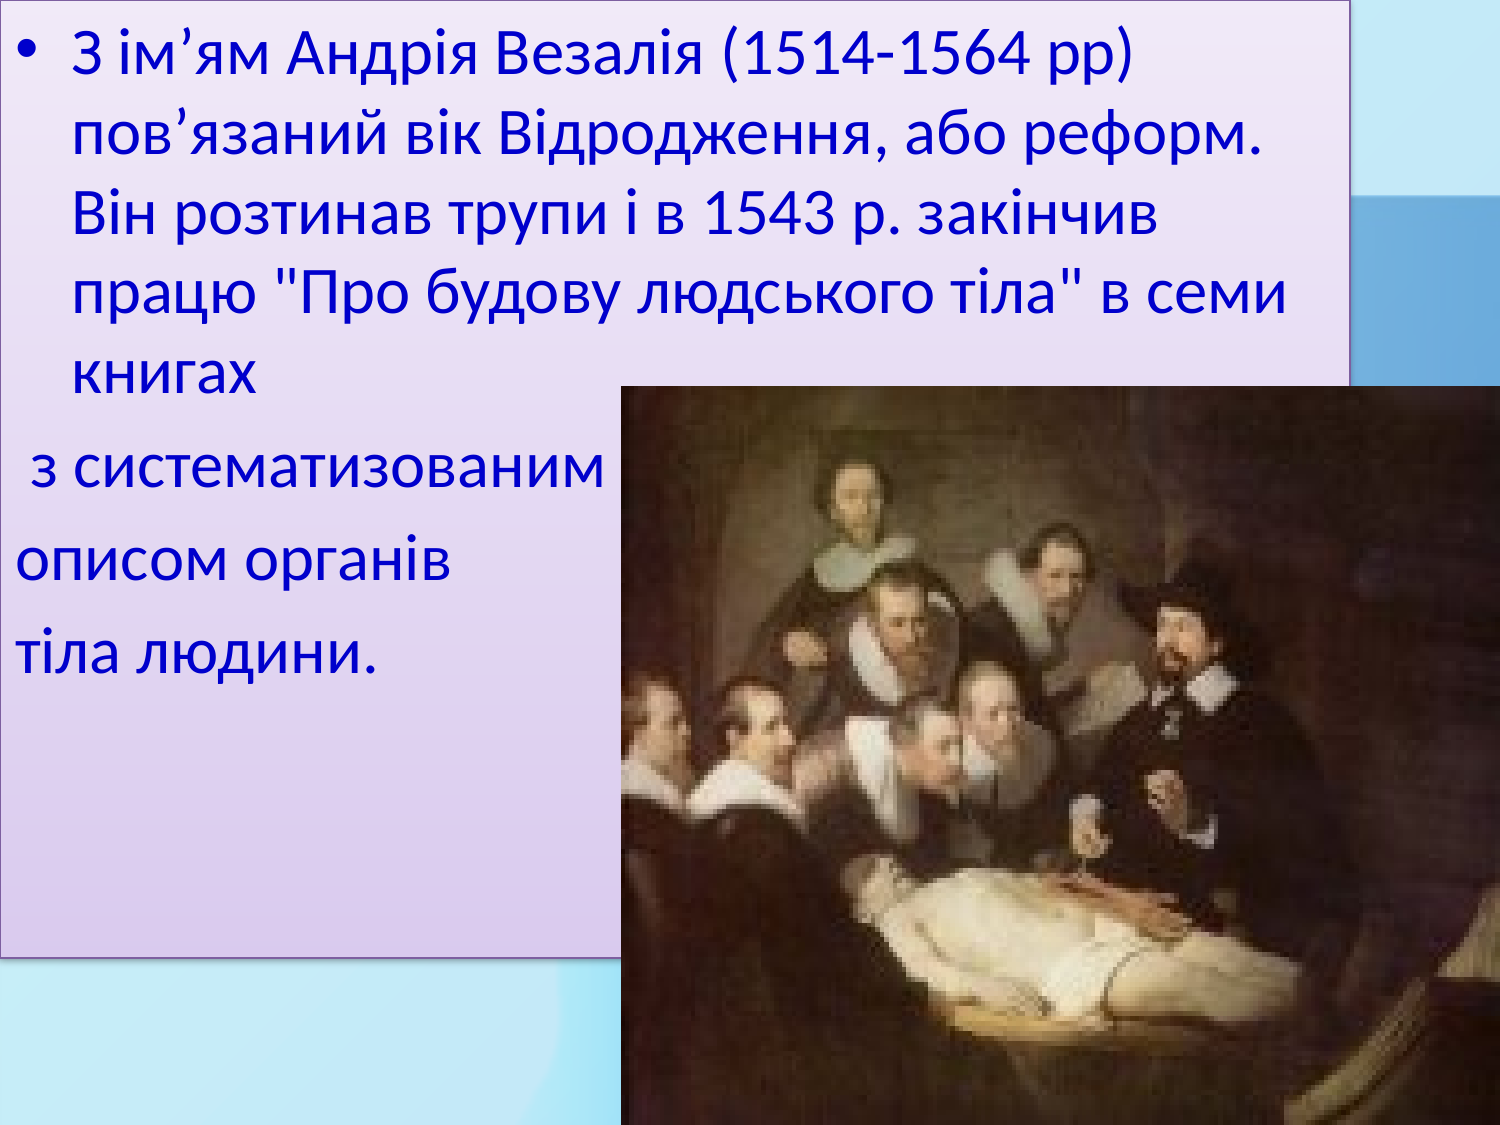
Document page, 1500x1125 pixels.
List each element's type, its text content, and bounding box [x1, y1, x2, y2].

picture [0, 0, 1500, 1125]
list З ім’ям Андрія Везалія (1514-1564 рр) пов’язаний вік Відродження, або реформ. Він розтинав трупи і в 1543 р. закінчив працю "Про будову людського тіла" в семи книгах з систематизованим описом органів тіла людини. [0, 0, 1351, 959]
